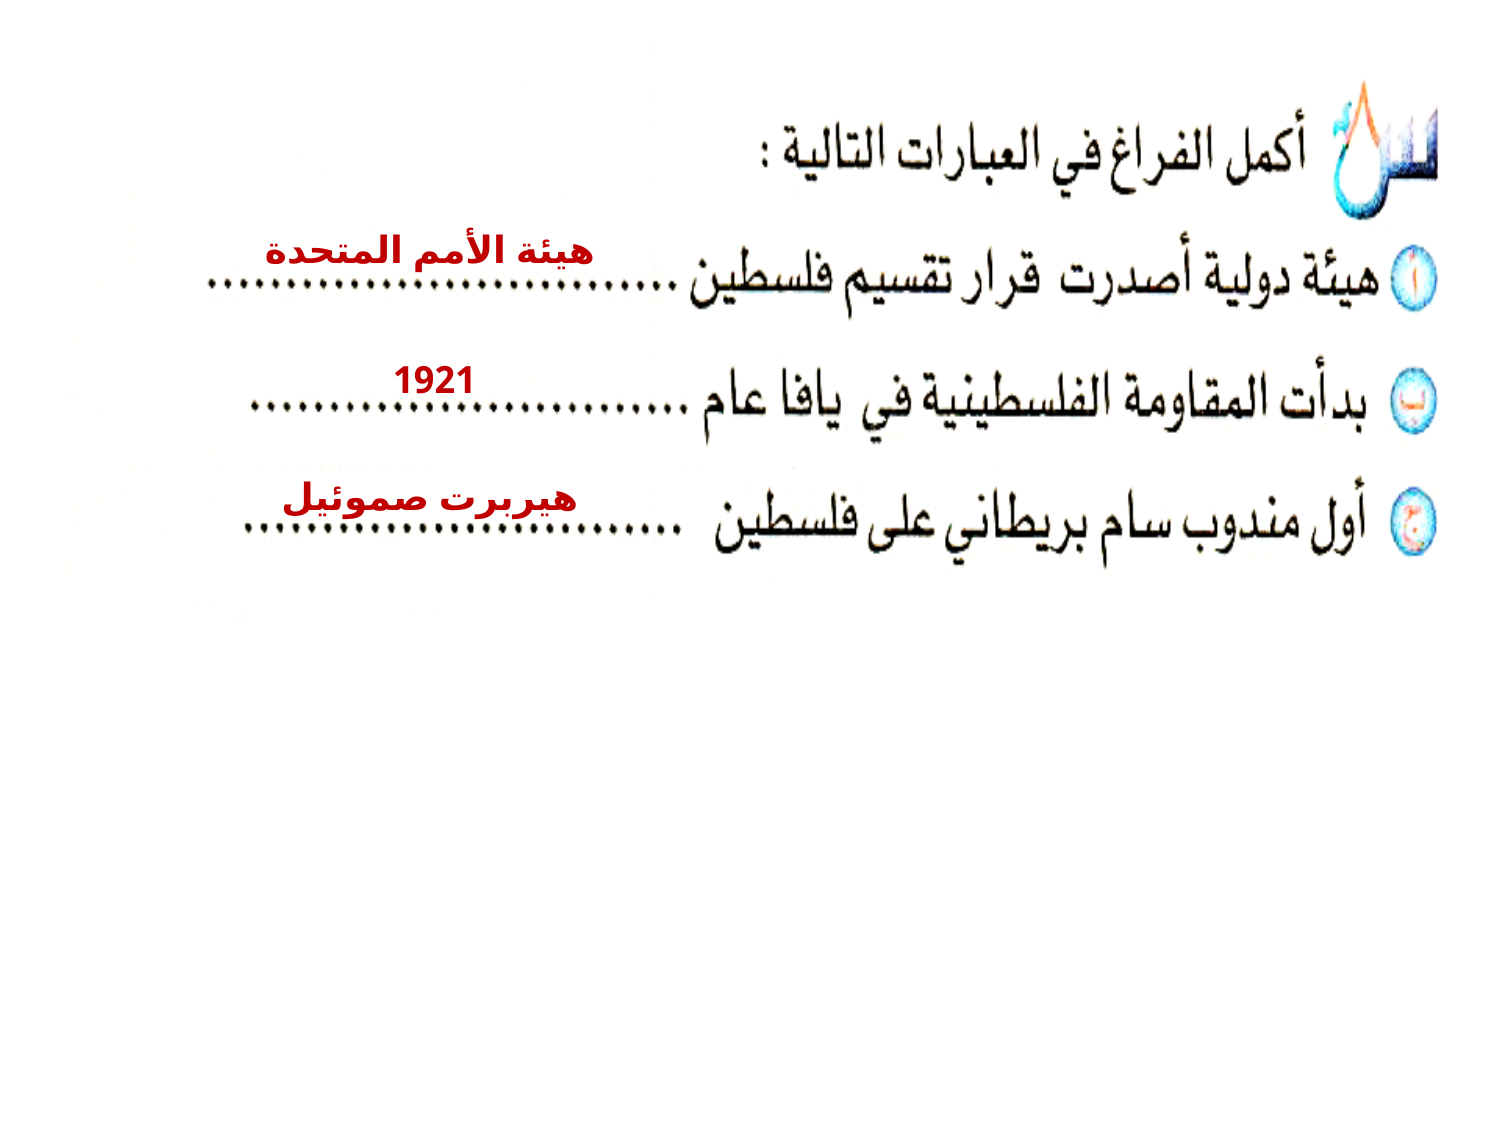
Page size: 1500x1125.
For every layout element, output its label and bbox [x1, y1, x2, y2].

picture [61, 42, 1464, 634]
